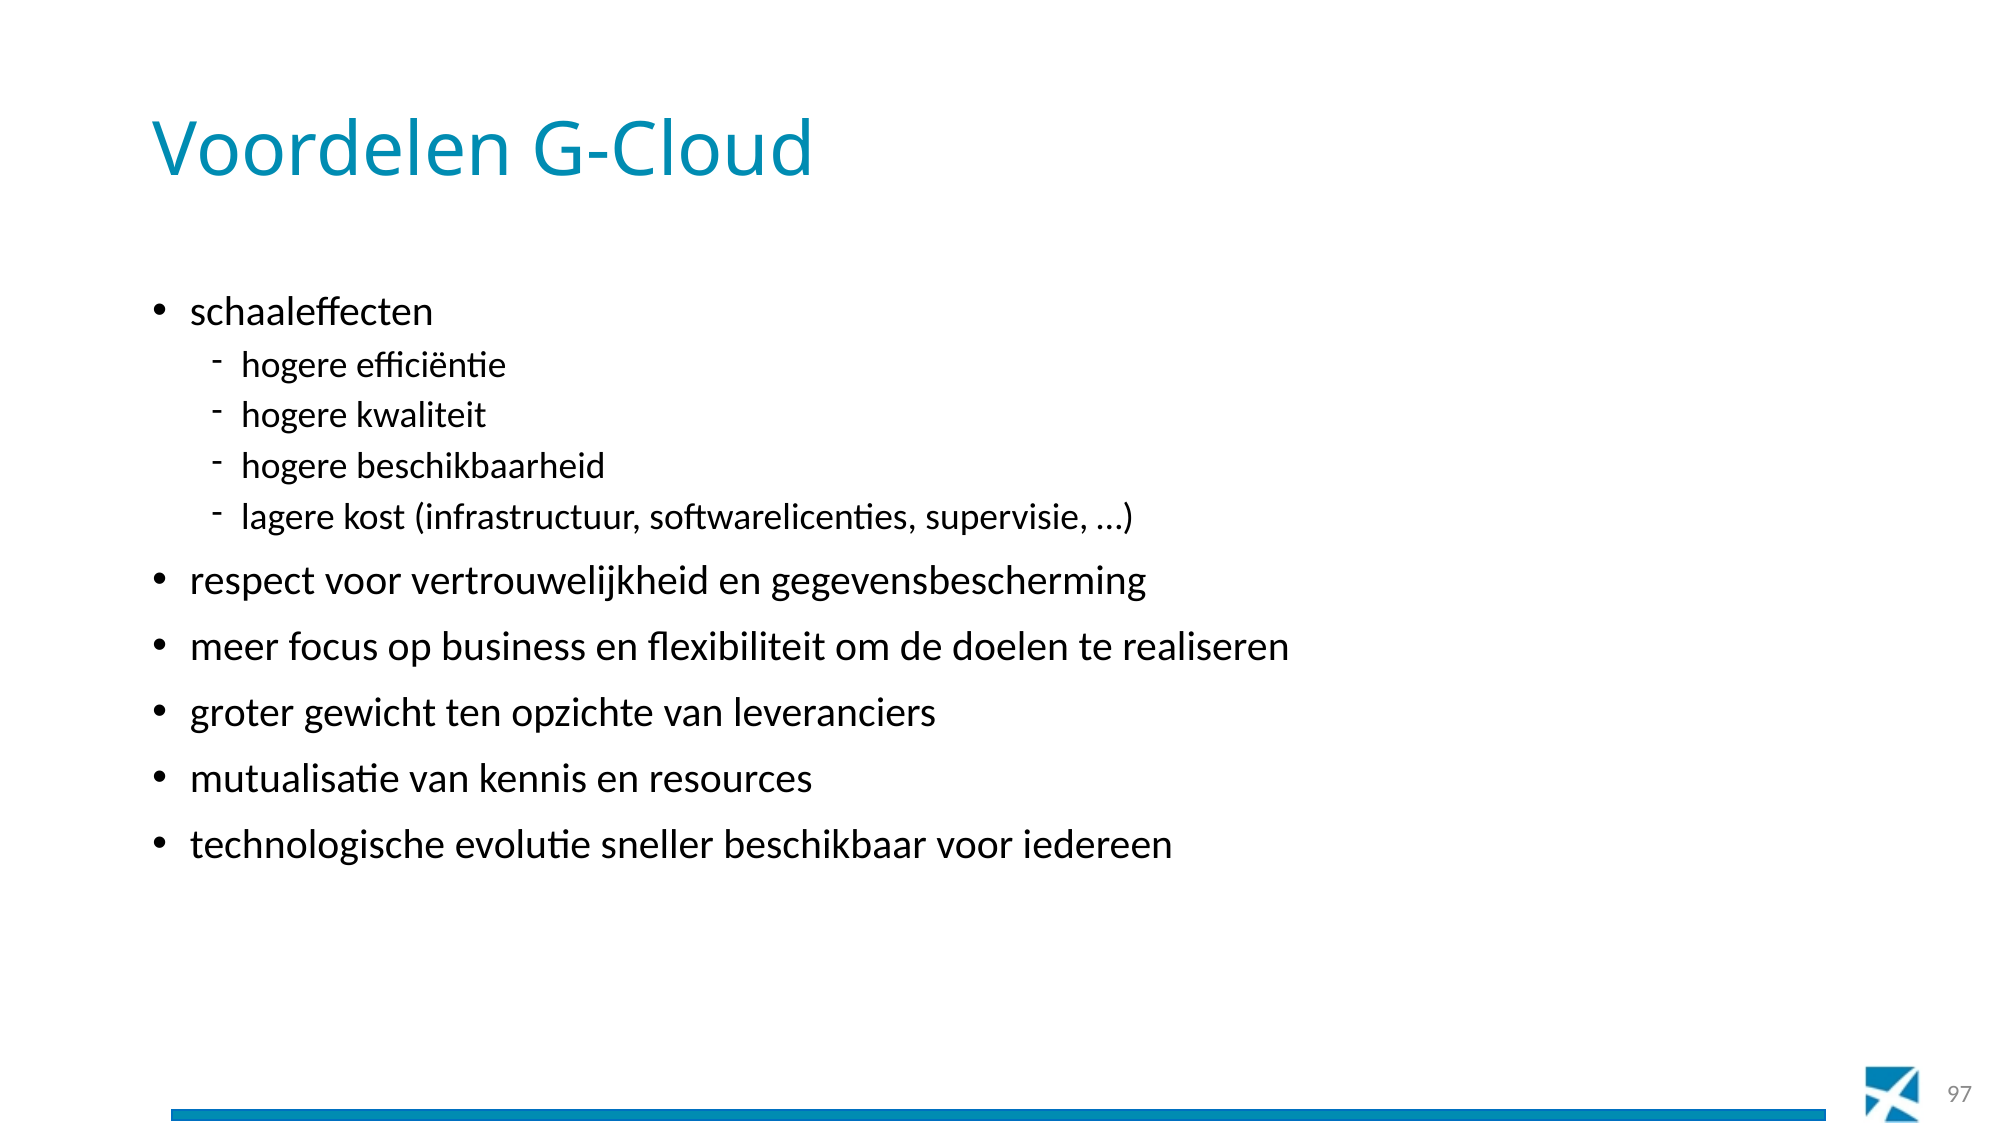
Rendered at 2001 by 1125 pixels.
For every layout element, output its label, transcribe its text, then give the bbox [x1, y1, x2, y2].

title Voordelen G-Cloud [137, 42, 1863, 260]
list schaaleffecten hogere efficiëntie hogere kwaliteit hogere beschikbaarheid lagere kost (infrastructuur, softwarelicenties, supervisie, …) respect voor vertrouwelijkheid en gegevensbescherming meer focus op business en flexibiliteit om de doelen te realiseren groter gewicht ten opzichte van leveranciers mutualisatie van kennis en resources technologische evolutie sneller beschikbaar voor iedereen [137, 281, 1863, 996]
picture [1863, 1064, 1924, 1123]
